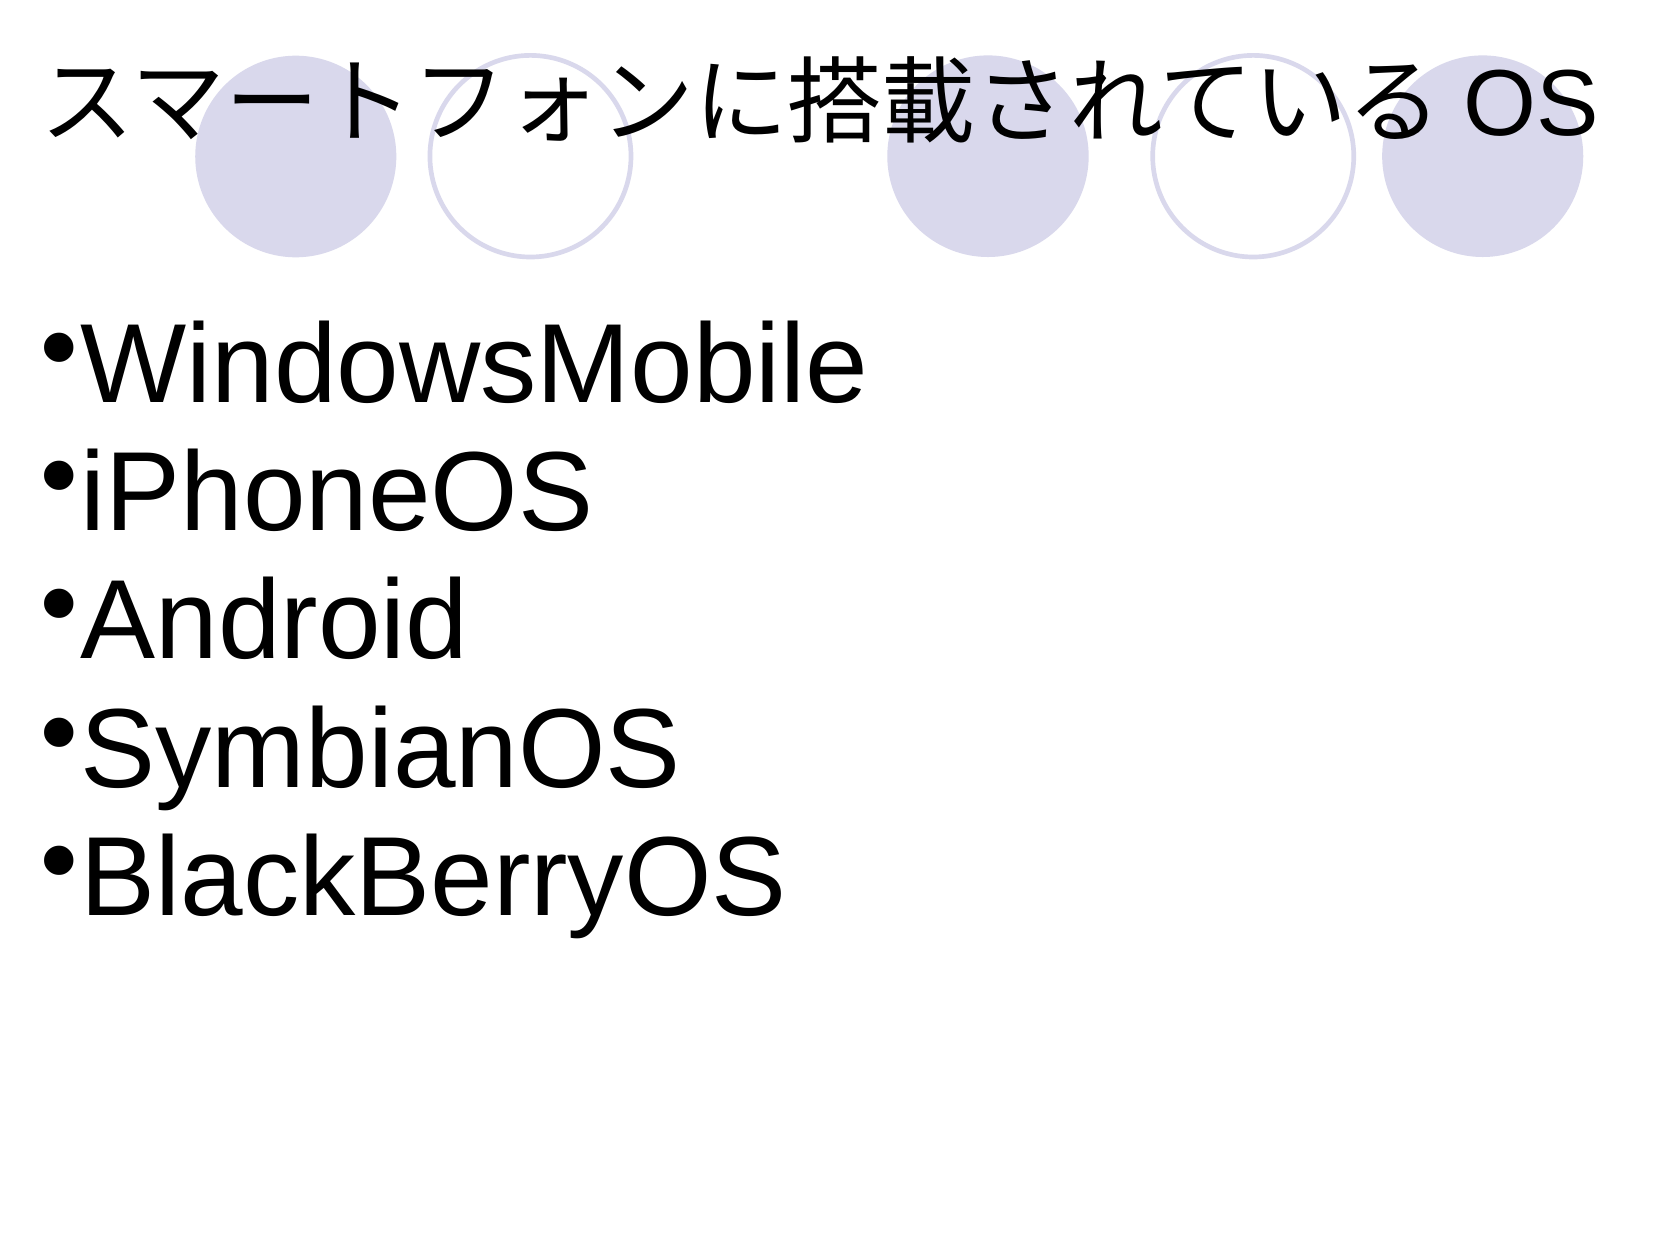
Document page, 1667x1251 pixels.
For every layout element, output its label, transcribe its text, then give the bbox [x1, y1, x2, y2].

title スマートフォンに搭載されているOS [40, 49, 1627, 201]
list WindowsMobile iPhoneOS Android SymbianOS BlackBerryOS [40, 299, 1627, 1201]
